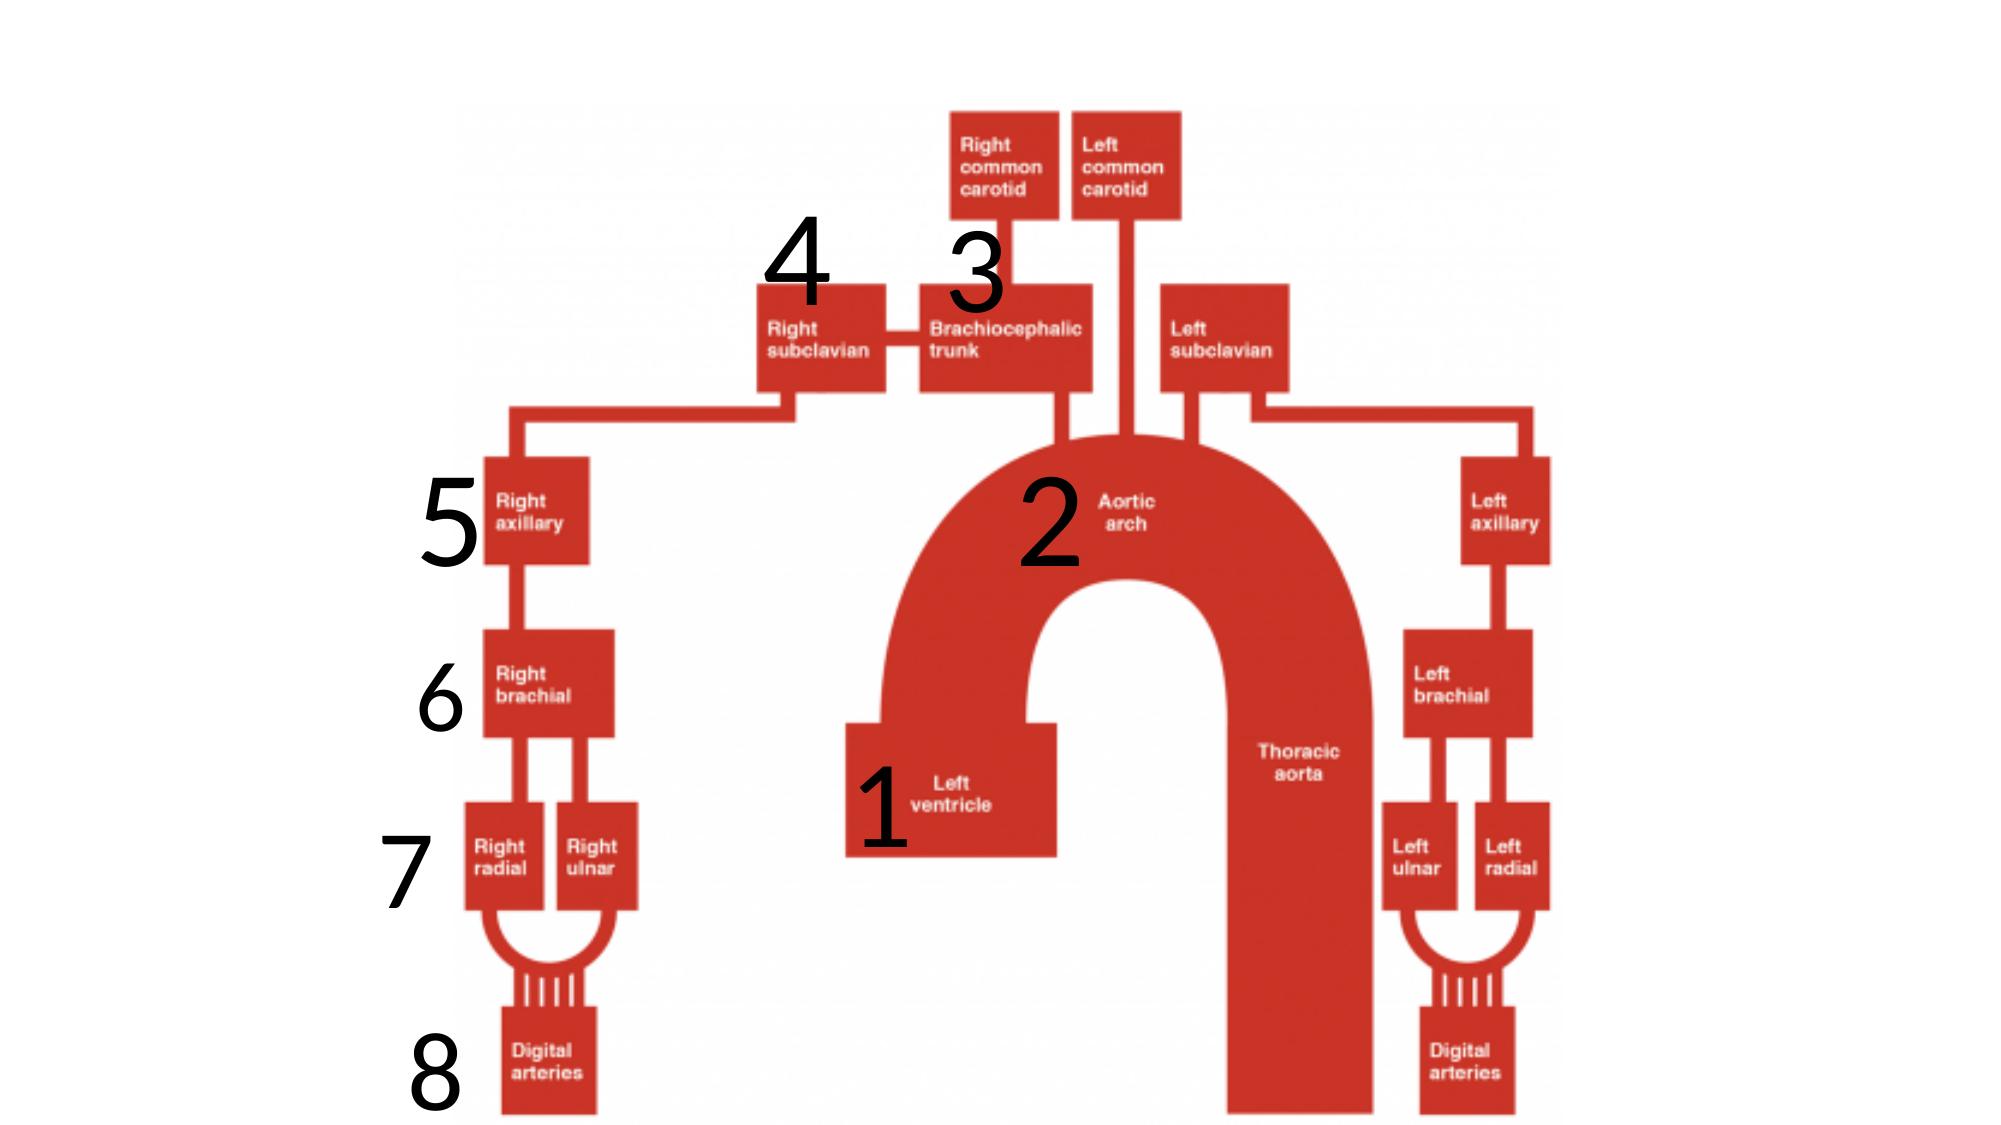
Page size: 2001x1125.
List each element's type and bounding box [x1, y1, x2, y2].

picture [279, 43, 1721, 1125]
